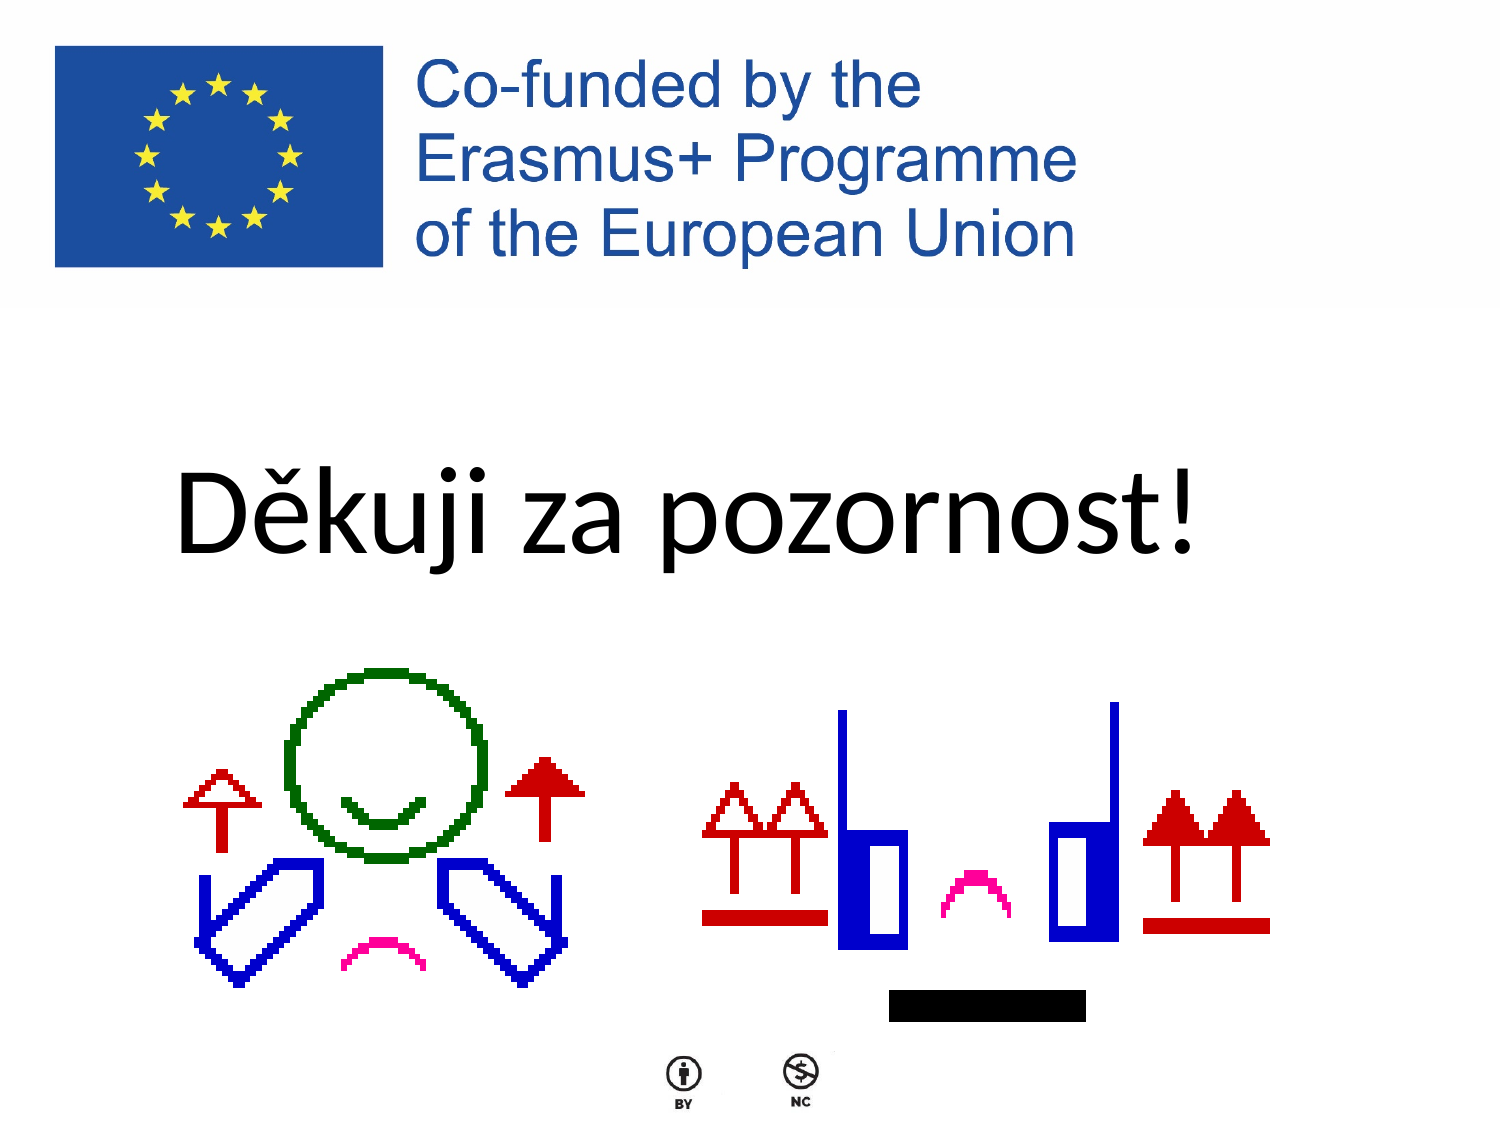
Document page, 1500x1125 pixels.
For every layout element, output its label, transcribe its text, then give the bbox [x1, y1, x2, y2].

picture [0, 0, 1500, 309]
title Děkuji za pozornost! [27, 409, 1378, 597]
picture [182, 668, 585, 988]
picture [606, 1033, 894, 1125]
picture [702, 702, 1270, 1023]
